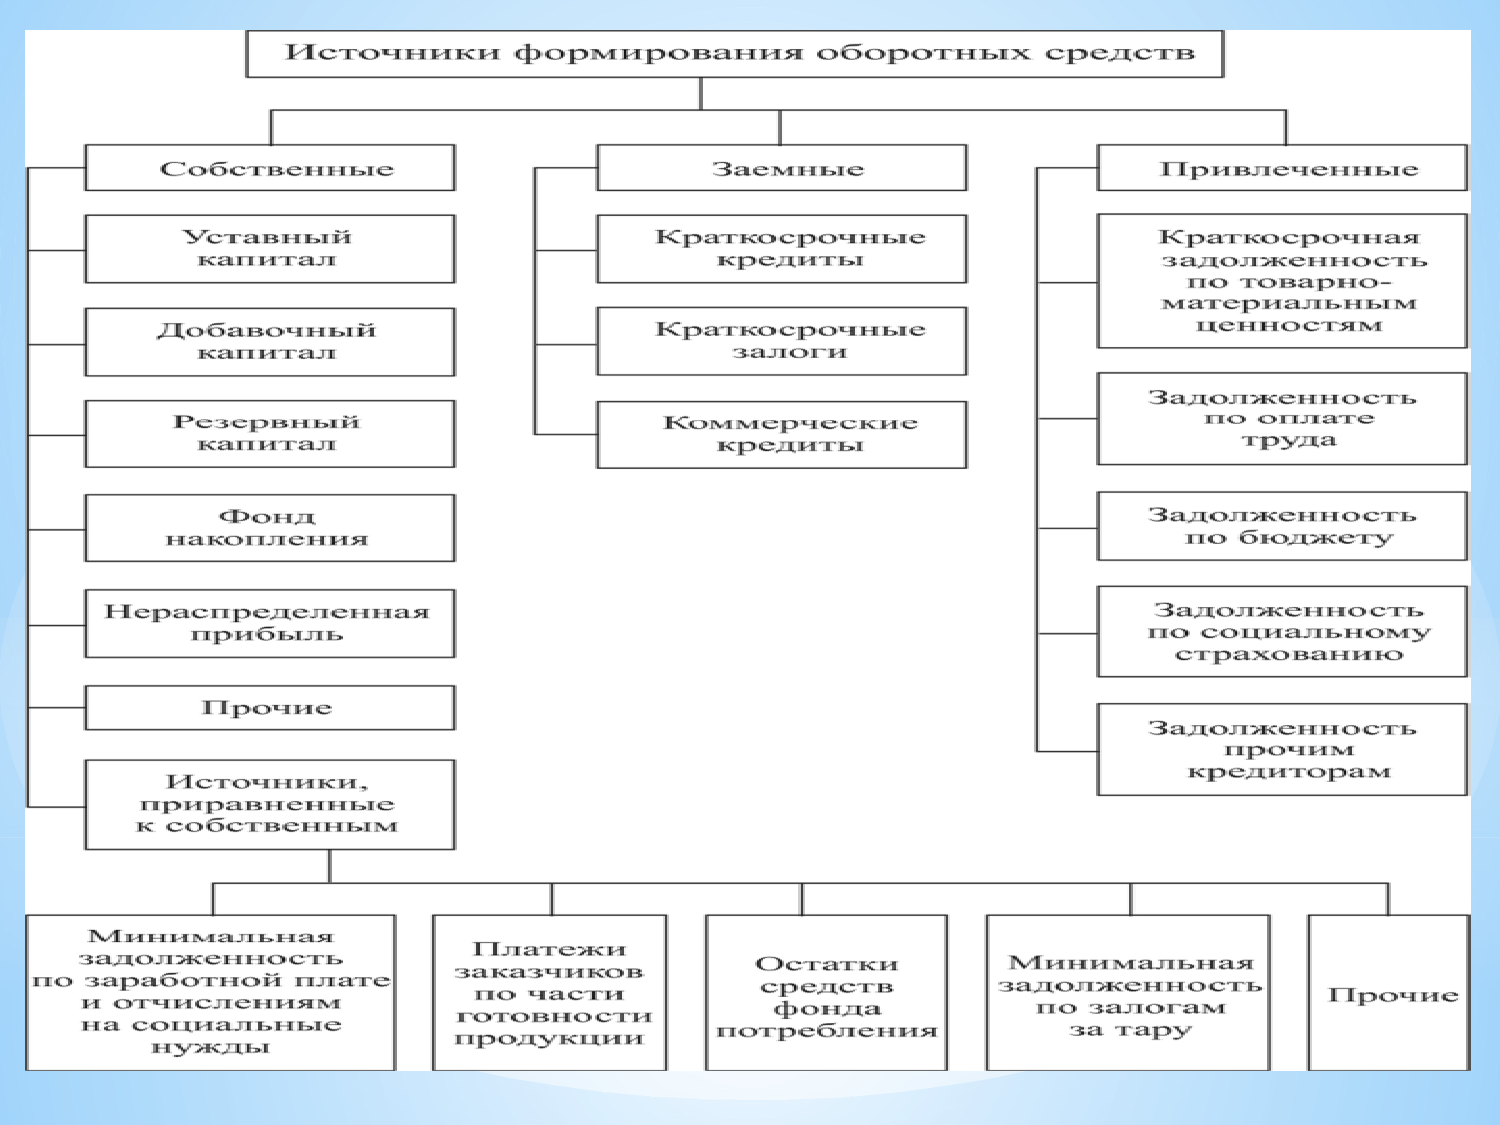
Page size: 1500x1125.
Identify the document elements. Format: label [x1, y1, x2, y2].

picture [25, 30, 1471, 1071]
